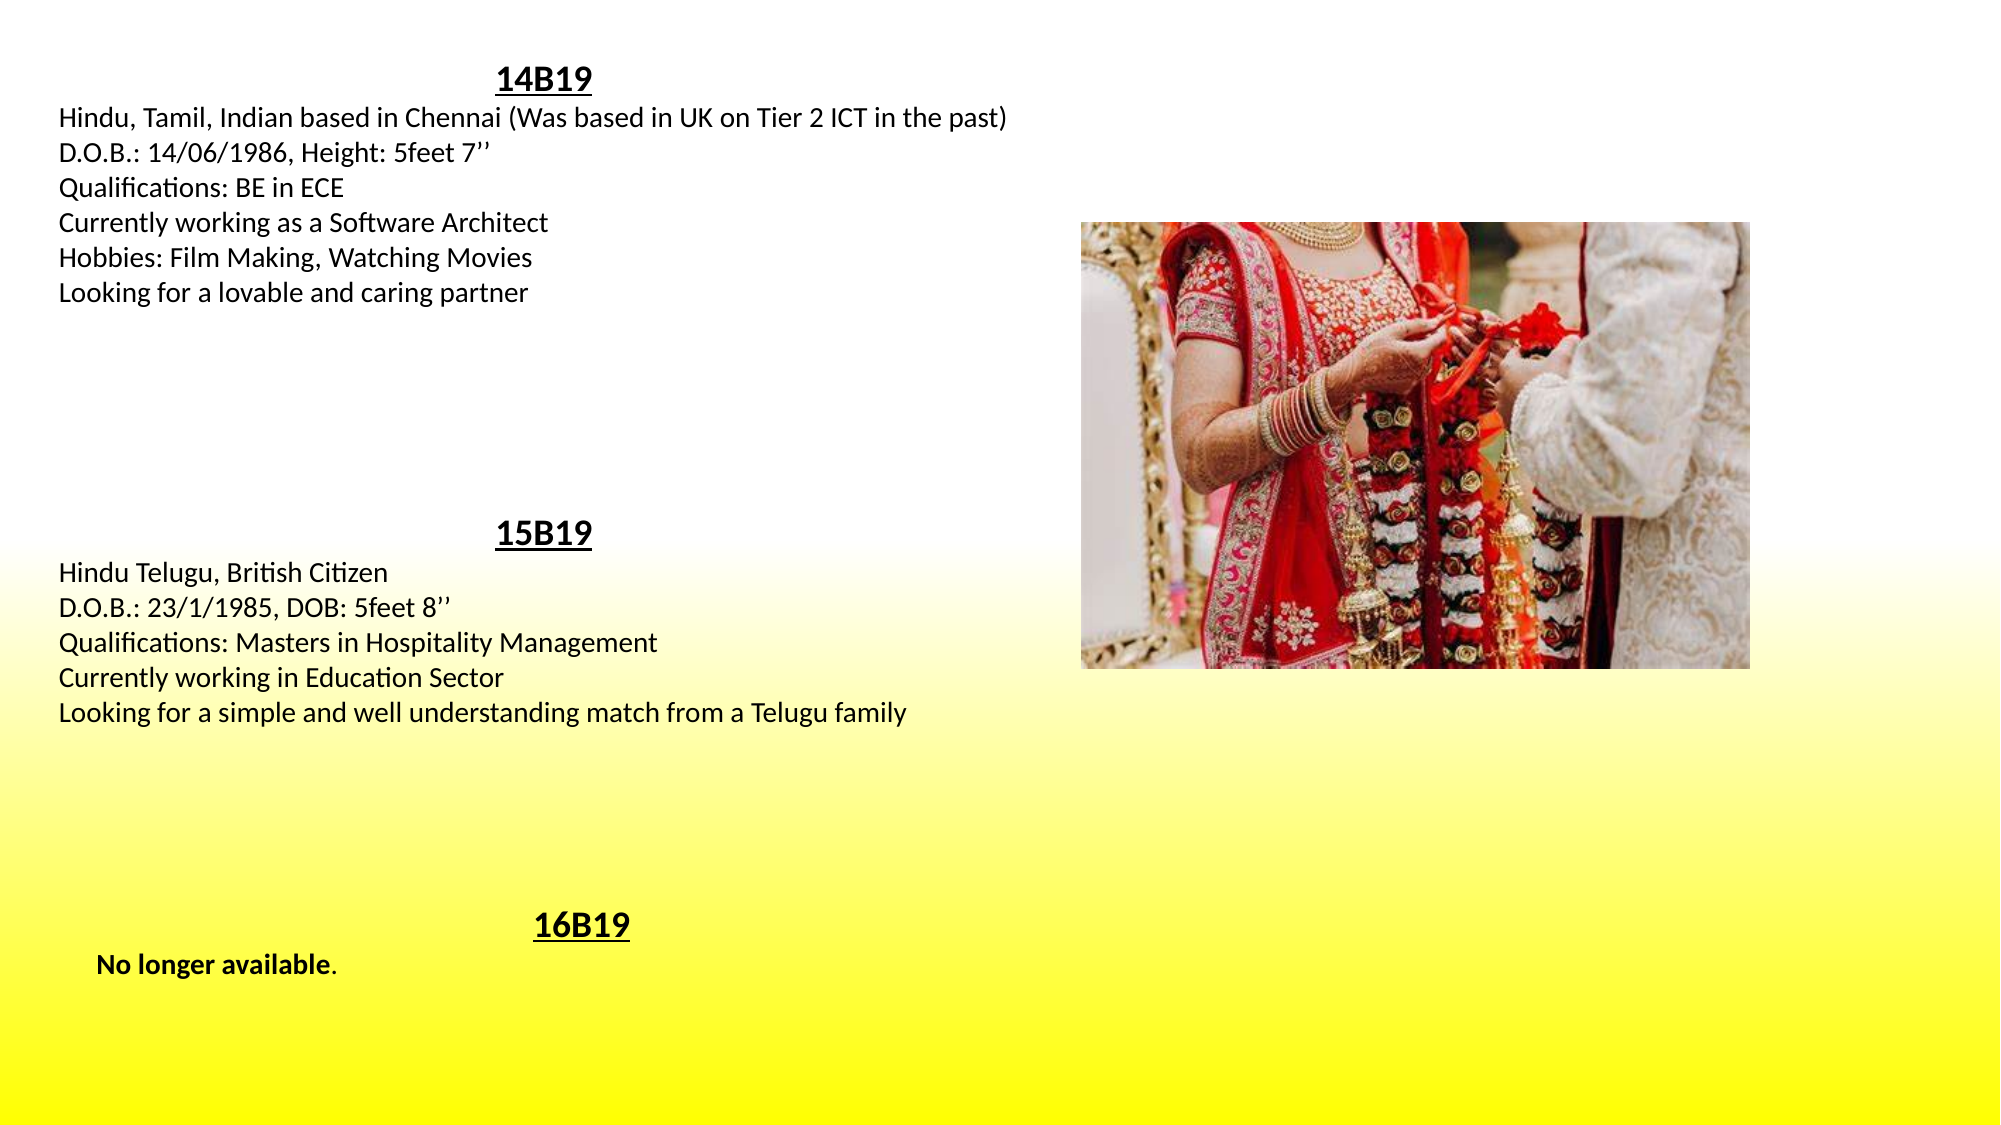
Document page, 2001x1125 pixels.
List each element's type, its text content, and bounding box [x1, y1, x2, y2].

text_box 16B19 No longer available. [81, 892, 1082, 988]
text_box 14B19 Hindu, Tamil, Indian based in Chennai (Was based in UK on Tier 2 ICT in the past) D.O.B.: 14/06/1986, Height: 5feet 7’’ Qualifications: BE in ECE Currently working as a Software Architect Hobbies: Film Making, Watching Movies Looking for a lovable and caring partner 15B19 Hindu Telugu, British Citizen D.O.B.: 23/1/1985, DOB: 5feet 8’’ Qualifications: Masters in Hospitality Management Currently working in Education Sector Looking for a simple and well understanding match from a Telugu family [43, 46, 1044, 771]
picture [1081, 222, 1750, 669]
